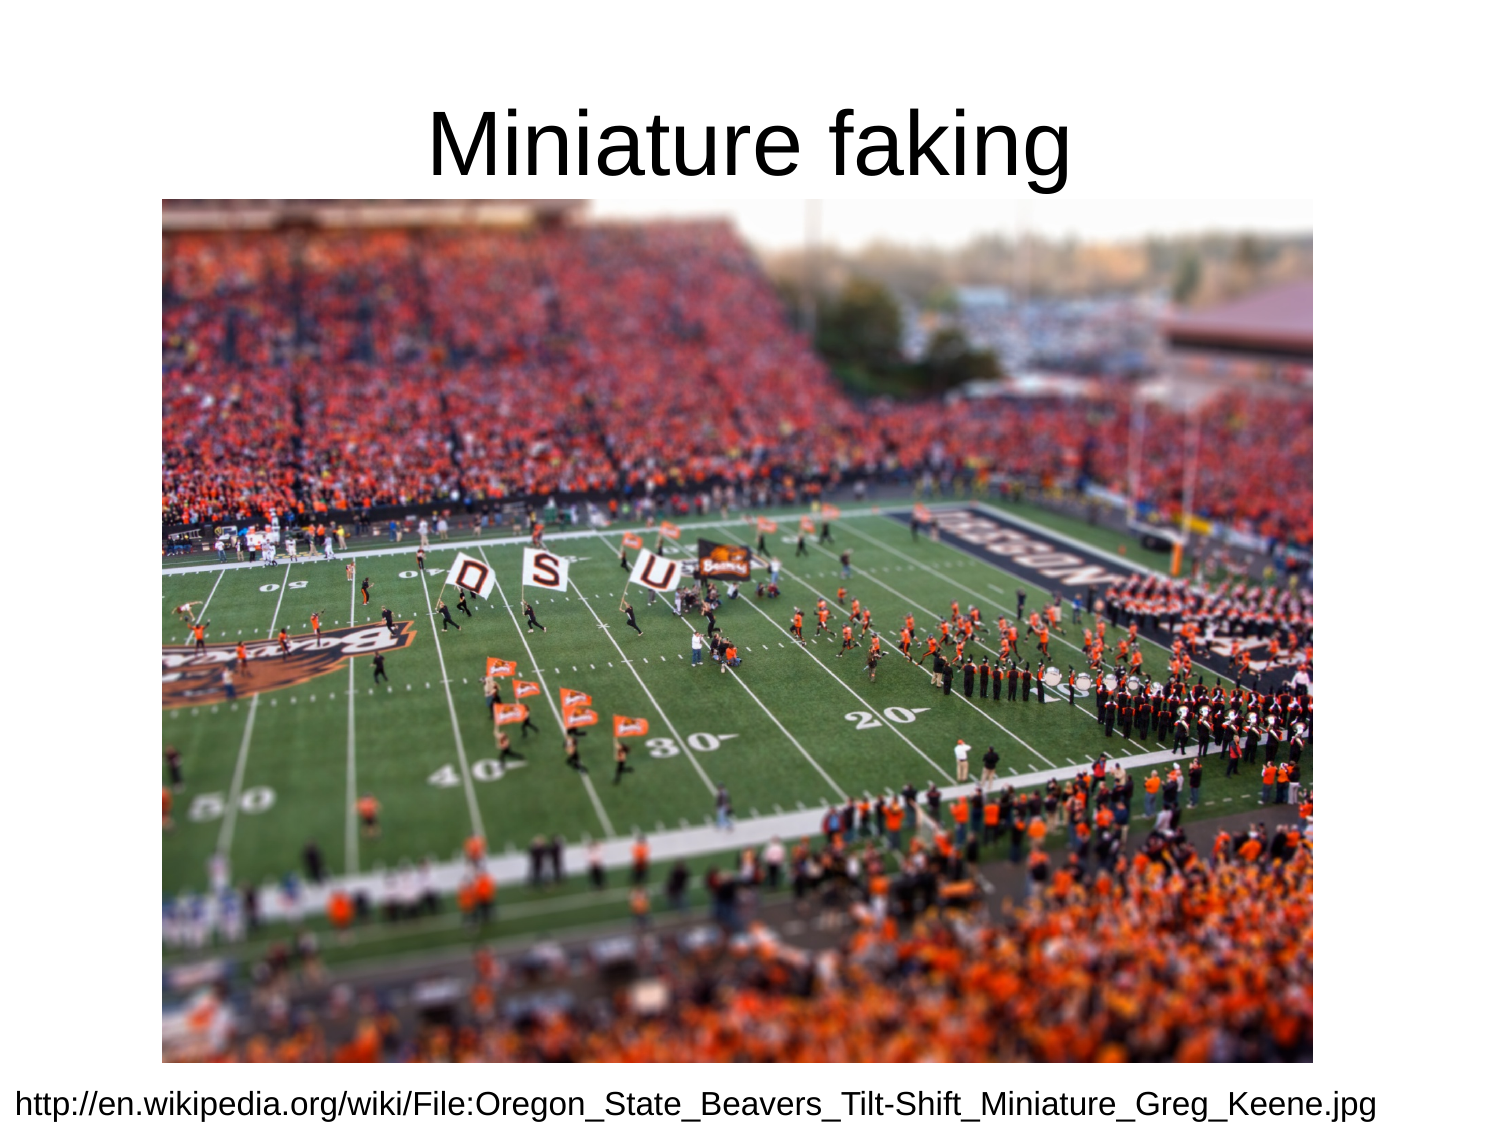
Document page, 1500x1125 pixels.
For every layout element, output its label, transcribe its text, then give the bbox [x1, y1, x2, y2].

text_box http://en.wikipedia.org/wiki/File:Oregon_State_Beavers_Tilt-Shift_Miniature_Greg_Keene.jpg [0, 1074, 1500, 1125]
title Miniature faking [75, 45, 1425, 233]
picture [162, 199, 1313, 1063]
